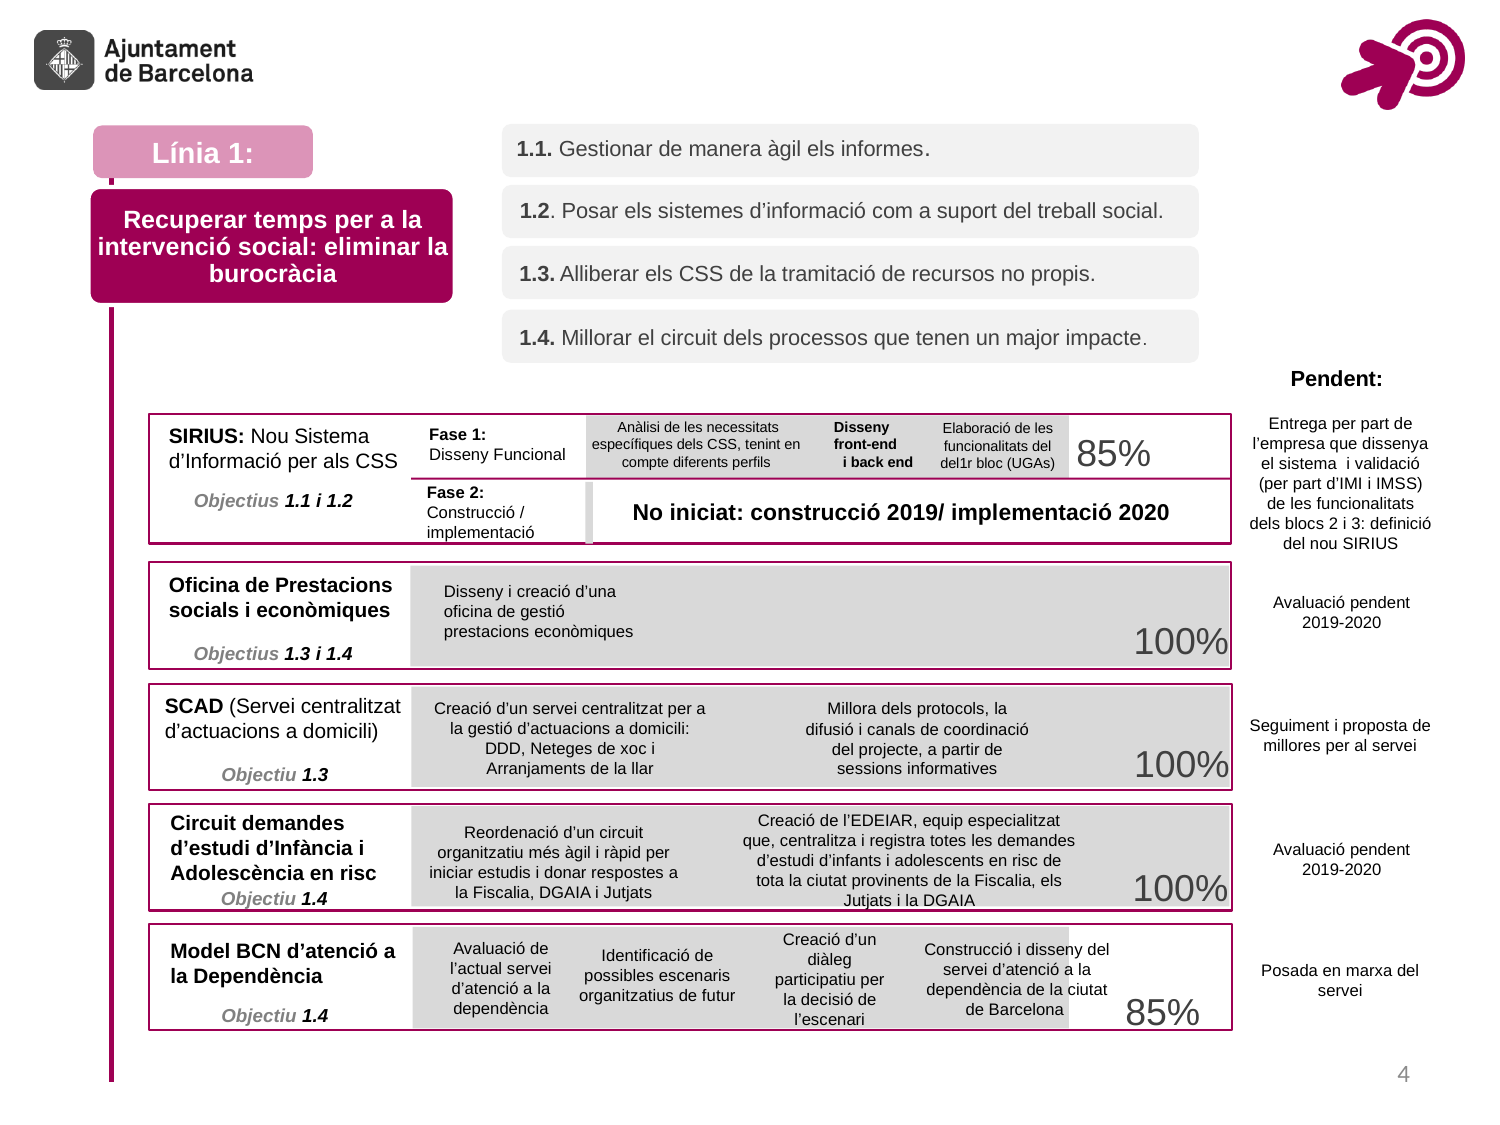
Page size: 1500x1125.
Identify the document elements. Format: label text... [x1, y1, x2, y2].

text_box [902, 922, 1234, 980]
text_box [499, 126, 1201, 180]
text_box Creació d’un diàleg participatiu per la decisió de l’escenari [758, 921, 902, 1037]
text_box Objectius 1.1 i 1.2 [133, 480, 412, 519]
text_box [902, 1027, 1110, 1032]
text_box Oficina de Prestacions socials i econòmiques [154, 563, 408, 629]
picture [33, 29, 255, 91]
text_box Elaboració de les funcionalitats del del1r bloc (UGAs) [916, 411, 1079, 477]
text_box Seguiment i proposta de millores per al servei [1234, 707, 1447, 763]
picture [1341, 19, 1465, 110]
text_box 85% [1079, 421, 1183, 477]
text_box Construcció i disseny del servei d’atenció a la dependència de la ciutat de Barcelona [901, 931, 1134, 1027]
text_box [411, 925, 758, 1031]
text_box [147, 922, 758, 996]
text_box Creació d’un servei centralitzat per a la gestió d’actuacions a domicili: DDD, Neteges de xoc i Arranjaments de la llar [419, 690, 722, 785]
text_box [409, 804, 726, 909]
text_box Disseny front-end i back end [819, 410, 933, 477]
text_box [583, 487, 595, 546]
text_box [1093, 804, 1232, 909]
text_box Fase 2: Construcció / implementació [412, 486, 692, 550]
text_box 100% [1117, 856, 1269, 917]
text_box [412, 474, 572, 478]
text_box Creació de l’EDEIAR, equip especialitzat que, centralitza i registra totes les demandes d’estudi d’infants i adolescents en risc de tota la ciutat provinents de la Fiscalia, els Jutjats i la DGAIA [726, 802, 1093, 917]
text_box Identificació de possibles escenaris organitzatius de futur [560, 937, 754, 1013]
text_box 100% [1118, 609, 1270, 670]
text_box Anàlisi de les necessitats específiques dels CSS, tenint en compte diferents perfils [572, 410, 819, 477]
slide_number 4 [1074, 1042, 1425, 1103]
text_box Objectiu 1.4 [135, 996, 415, 1034]
text_box Posada en marxa del servei [1234, 952, 1447, 1007]
text_box [692, 412, 1233, 546]
text_box Entrega per part de l’empresa que dissenya el sistema i validació (per part d’IMI i IMSS) de les funcionalitats dels blocs 2 i 3: definició del nou SIRIUS [1234, 405, 1447, 561]
text_box [147, 519, 412, 546]
text_box No iniciat: construcció 2019/ implementació 2020 [617, 490, 1232, 533]
text_box Disseny i creació d’una oficina de gestió prestacions econòmiques [429, 573, 668, 649]
text_box 100% [1119, 732, 1270, 793]
text_box SCAD (Servei centralitzat d’actuacions a domicili) [149, 685, 426, 751]
text_box Avaluació pendent 2019-2020 [1235, 584, 1448, 639]
text_box Avaluació de l’actual servei d’atenció a la dependència [423, 930, 579, 1025]
text_box [147, 560, 1233, 634]
text_box Objectiu 1.4 [134, 879, 414, 917]
text_box [147, 682, 1234, 754]
text_box Millora dels protocols, la difusió i canals de coordinació del projecte, a partir de sessions informatives [790, 690, 1045, 786]
text_box 1.2. Posar els sistemes d’informació com a suport del treball social. [504, 189, 1199, 231]
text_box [88, 186, 455, 306]
text_box [409, 684, 1232, 789]
text_box Pendent: [1231, 357, 1444, 399]
text_box Model BCN d’atenció a la Dependència [155, 930, 411, 995]
text_box [147, 412, 572, 480]
text_box SIRIUS: Nou Sistema d’Informació per als CSS [154, 415, 434, 480]
text_box [1093, 909, 1117, 913]
text_box Línia 1: [91, 123, 316, 181]
text_box Circuit demandes d’estudi d’Infància i Adolescència en risc [155, 802, 435, 879]
text_box [902, 925, 1071, 931]
text_box 1.1. Gestionar de manera àgil els informes. [501, 124, 1199, 169]
text_box 1.4. Millorar el circuit dels processos que tenen un major impacte. [499, 307, 1201, 365]
text_box [147, 802, 155, 879]
text_box [414, 909, 726, 913]
text_box 1.3. Alliberar els CSS de la tramitació de recursos no propis. [499, 243, 1201, 302]
text_box Avaluació pendent 2019-2020 [1235, 831, 1448, 887]
text_box [499, 182, 1201, 241]
text_box Objectiu 1.3 [135, 754, 415, 793]
text_box Reordenació d’un circuit organitzatiu més àgil i ràpid per iniciar estudis i donar respostes a la Fiscalia, DGAIA i Jutjats [412, 814, 696, 910]
text_box [408, 563, 1231, 669]
text_box Objectius 1.3 i 1.4 [133, 634, 413, 672]
text_box Fase 1: Disseny Funcional [414, 416, 572, 472]
text_box 85% [1110, 980, 1280, 1040]
text_box [902, 1027, 1071, 1031]
